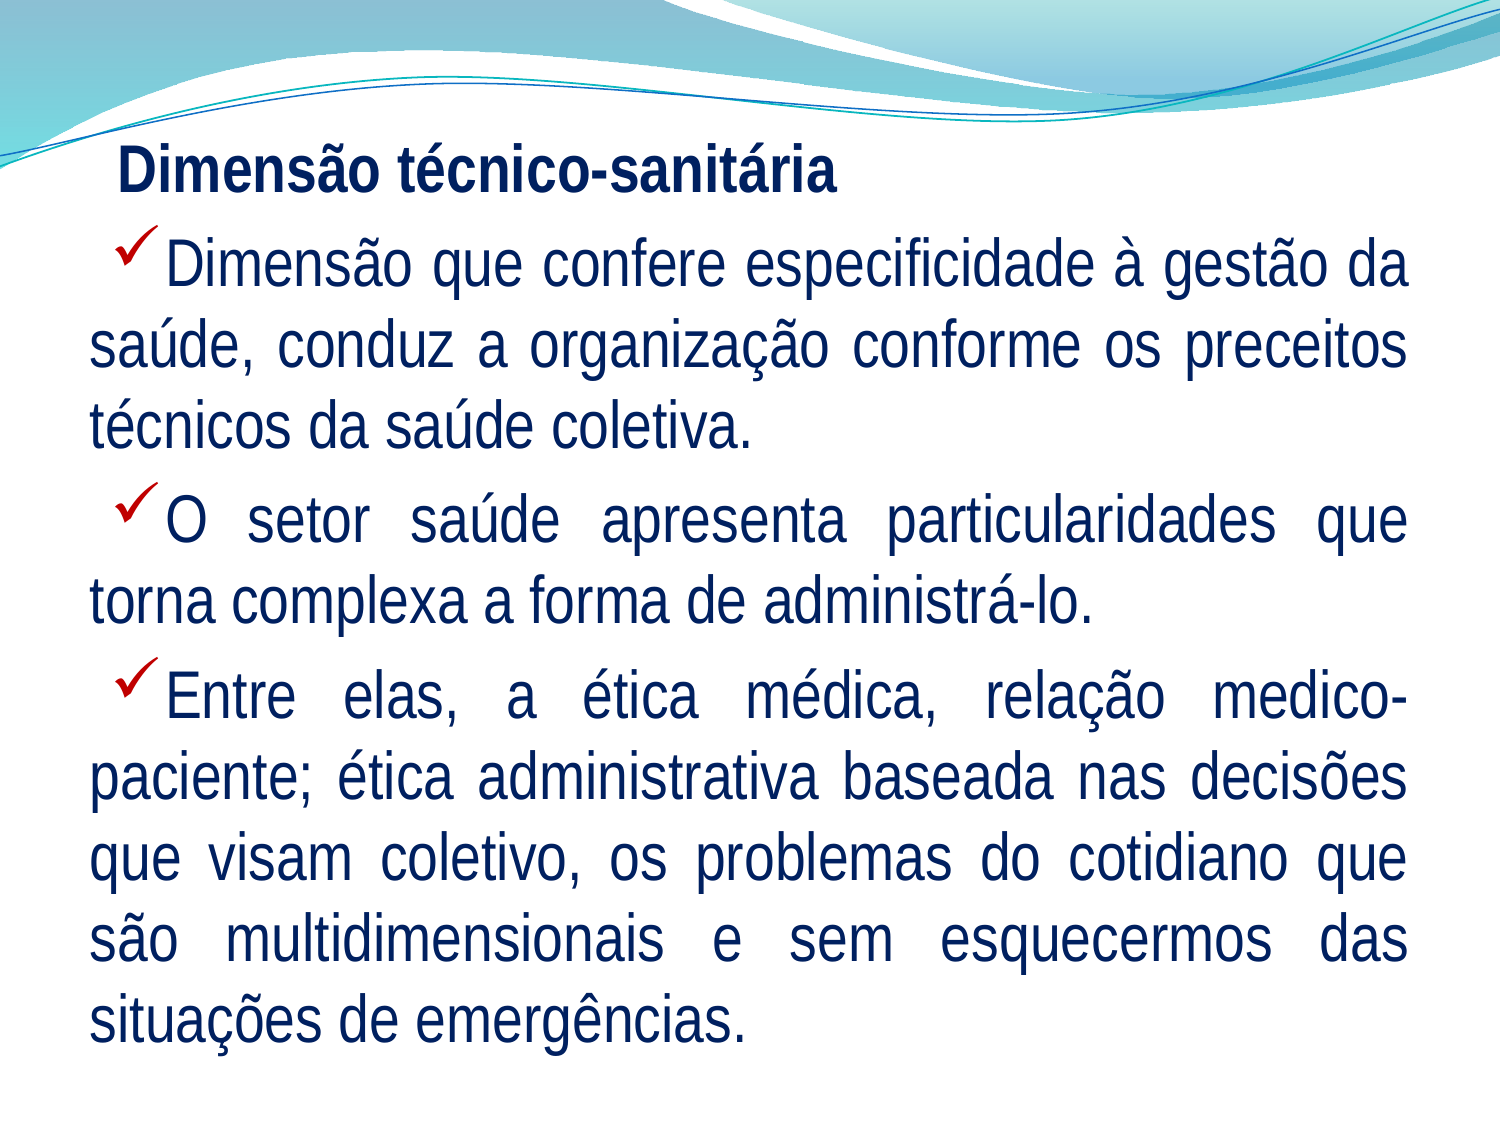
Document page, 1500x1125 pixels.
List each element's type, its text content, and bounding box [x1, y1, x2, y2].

list Dimensão técnico-sanitária Dimensão que confere especificidade à gestão da saúde, conduz a organização conforme os preceitos técnicos da saúde coletiva. O setor saúde apresenta particularidades que torna complexa a forma de administrá-lo. Entre elas, a ética médica, relação medico-paciente; ética administrativa baseada nas decisões que visam coletivo, os problemas do cotidiano que são multidimensionais e sem esquecermos das situações de emergências. [75, 117, 1425, 1067]
